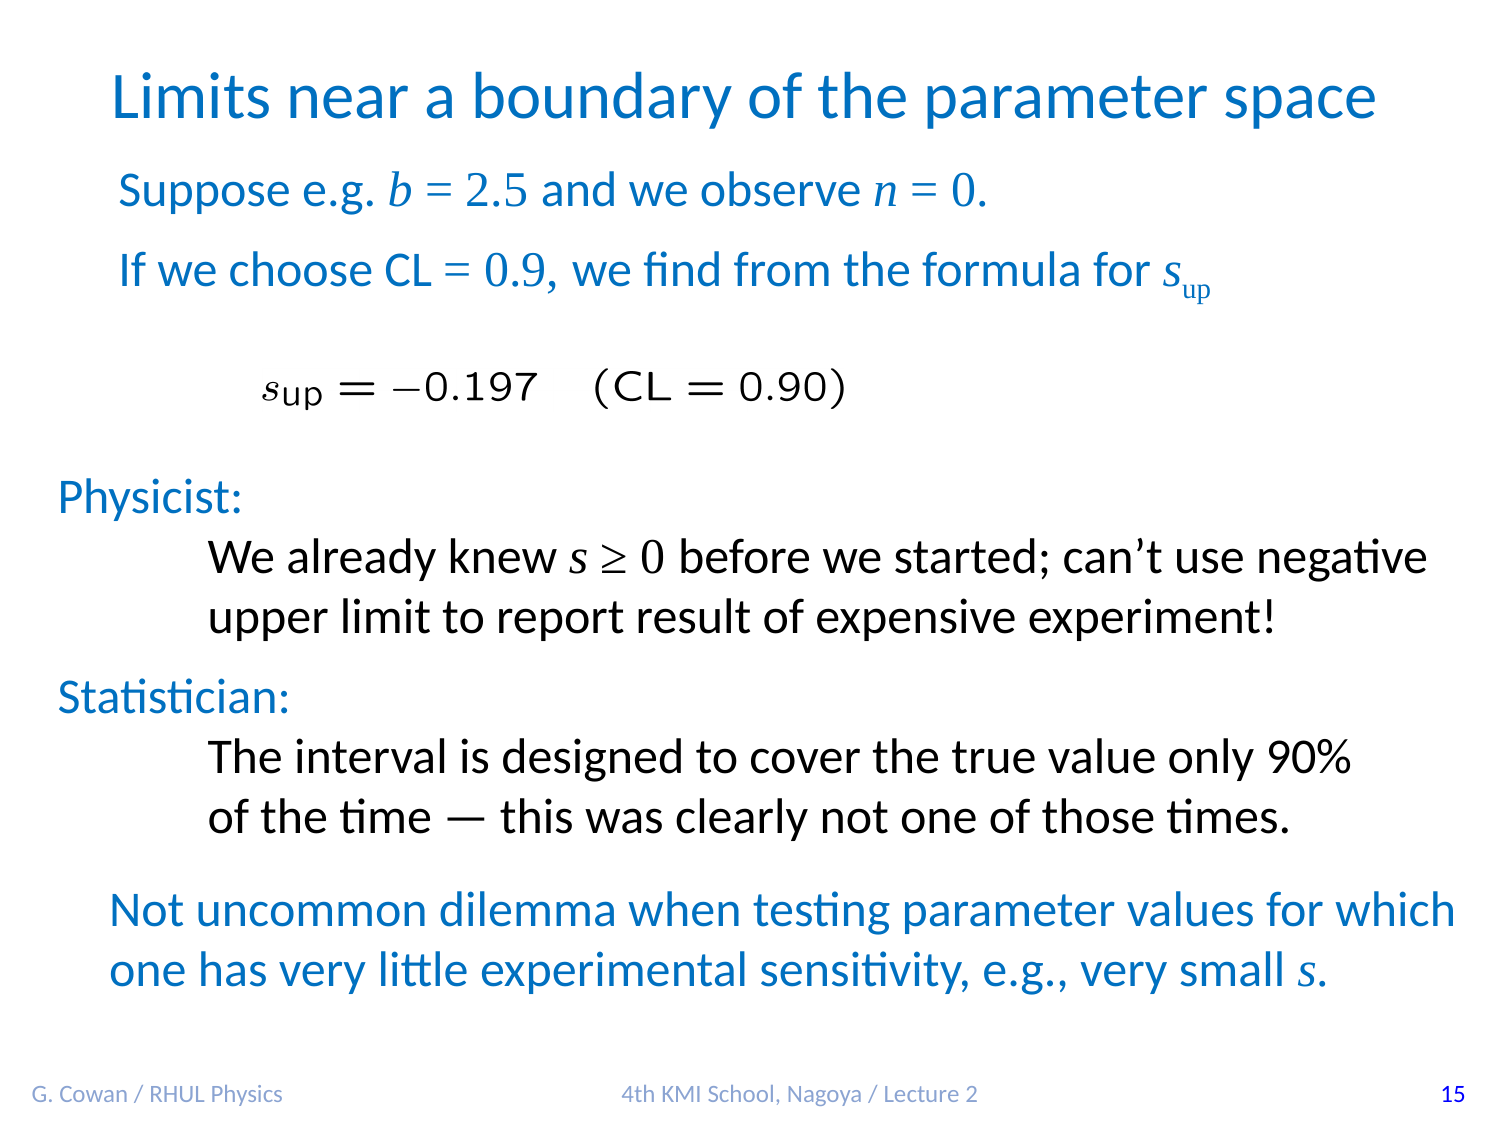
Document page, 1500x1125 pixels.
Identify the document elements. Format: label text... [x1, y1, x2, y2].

picture [262, 367, 844, 413]
slide_number G. Cowan / RHUL Physics [16, 1062, 338, 1123]
text_box Suppose e.g. b = 2.5 and we observe n = 0. If we choose CL = 0.9, we find from the formula for sup [103, 148, 1227, 312]
text_box Physicist: We already knew s ≥ 0 before we started; can’t use negative upper limit to report result of expensive experiment! Statistician: The interval is designed to cover the true value only 90% of the time — this was clearly not one of those times. [42, 455, 1455, 851]
text_box Limits near a boundary of the parameter space [88, 57, 1402, 126]
footer 4th KMI School, Nagoya / Lecture 2 [338, 1062, 1262, 1123]
text_box Not uncommon dilemma when testing parameter values for which one has very little experimental sensitivity, e.g., very small s. [94, 869, 1472, 1005]
slide_number 15 [1262, 1062, 1481, 1123]
